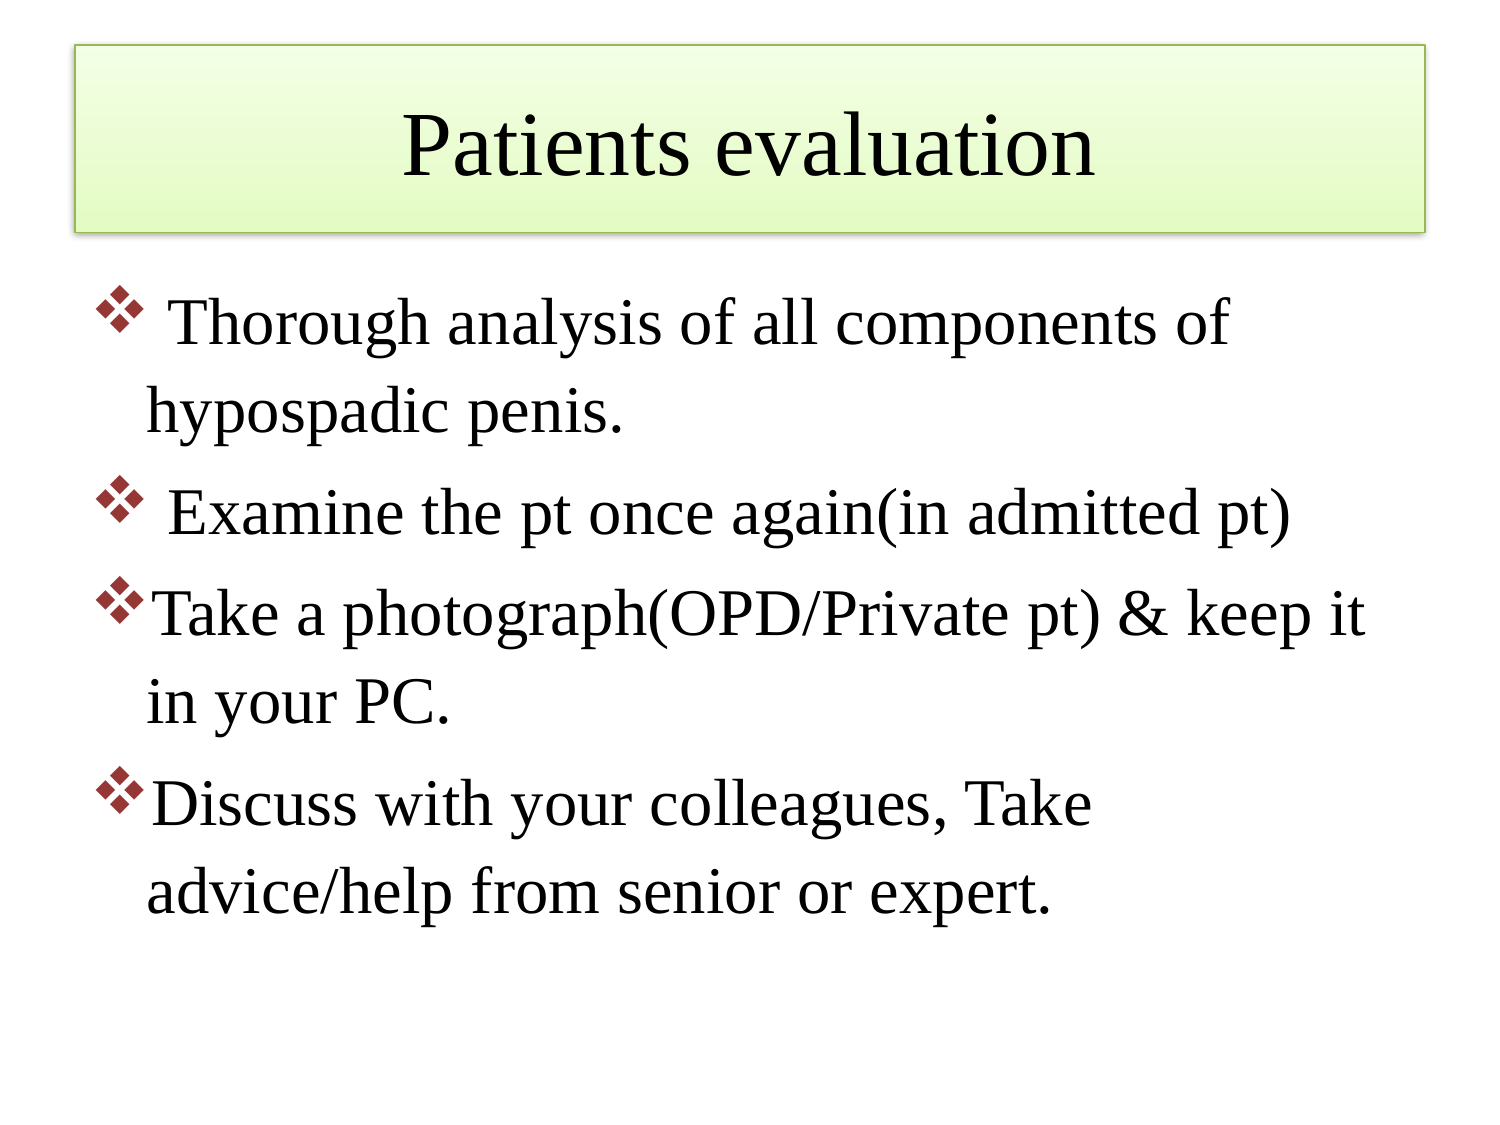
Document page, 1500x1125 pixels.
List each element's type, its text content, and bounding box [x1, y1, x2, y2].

list Thorough analysis of all components of hypospadic penis. Examine the pt once again(in admitted pt) Take a photograph(OPD/Private pt) & keep it in your PC. Discuss with your colleagues, Take advice/help from senior or expert. [75, 262, 1425, 1005]
title Patients evaluation [74, 44, 1426, 233]
